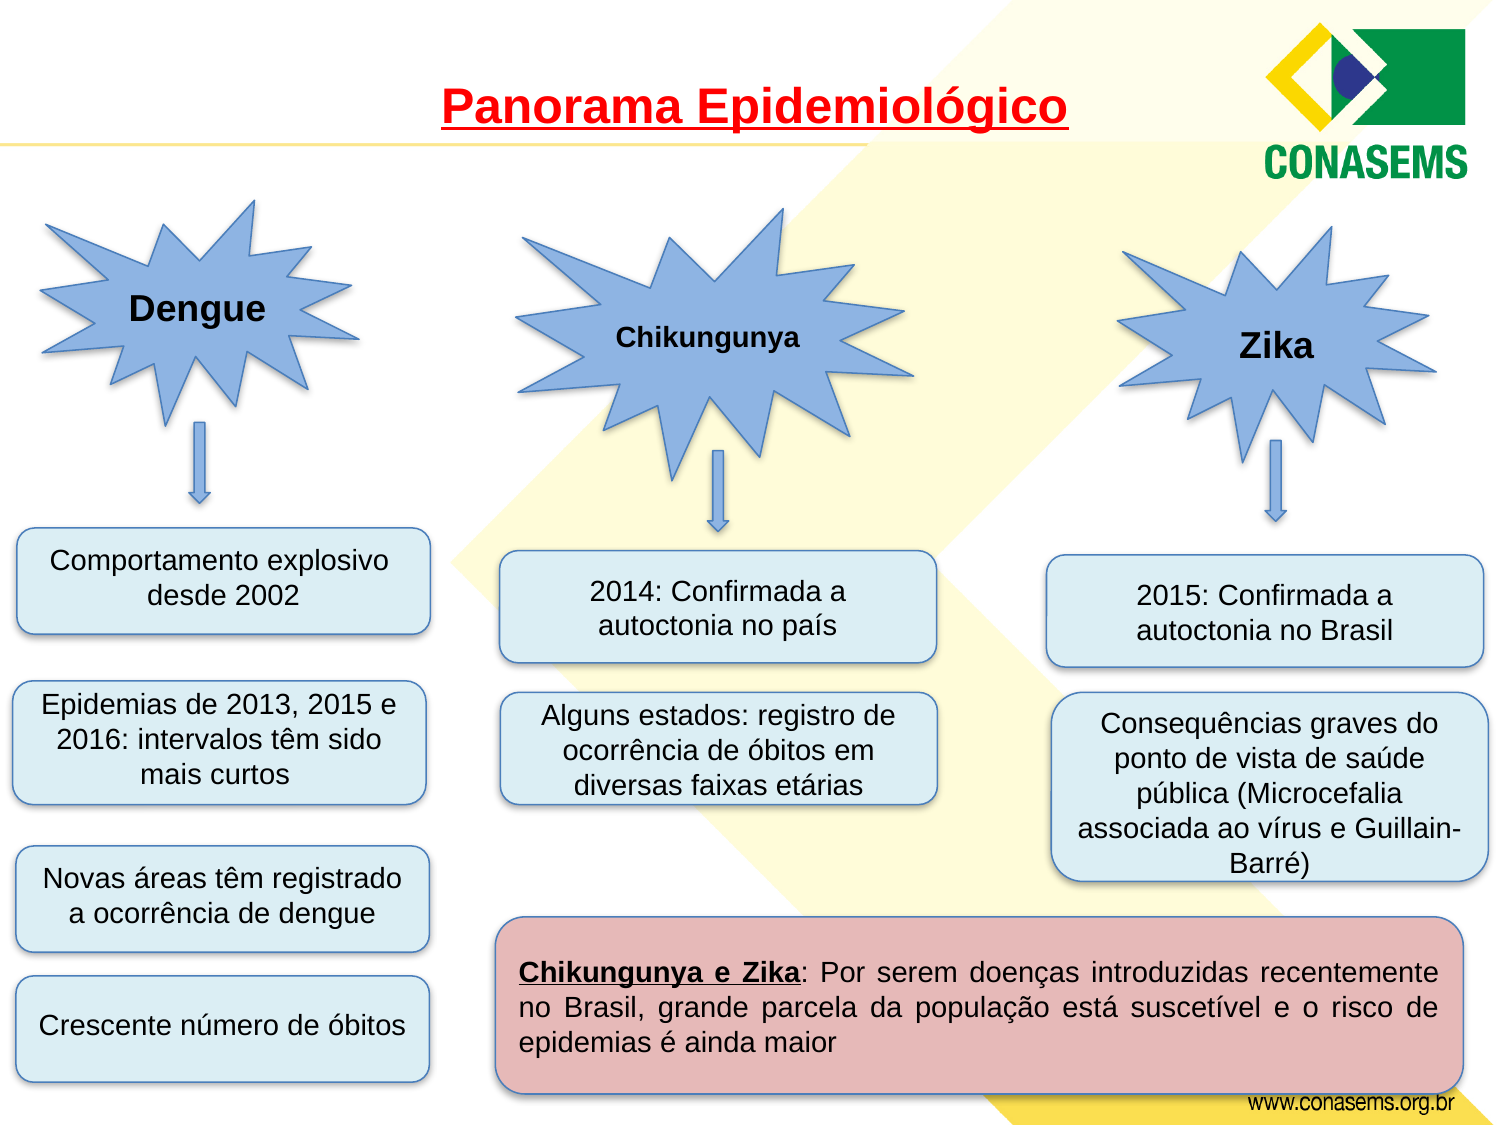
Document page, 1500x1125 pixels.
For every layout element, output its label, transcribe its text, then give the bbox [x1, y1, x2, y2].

text_box Crescente número de óbitos [15, 975, 431, 1083]
text_box Dengue [39, 199, 360, 427]
picture [0, 0, 1500, 1125]
subtitle Panorama Epidemiológico [17, 66, 1479, 1094]
text_box Consequências graves do ponto de vista de saúde pública (Microcefalia associada ao vírus e Guillain-Barré) [1050, 691, 1490, 883]
text_box 2015: Confirmada a autoctonia no Brasil [1045, 554, 1485, 668]
text_box [1116, 225, 1438, 464]
text_box Epidemias de 2013, 2015 e 2016: intervalos têm sido mais curtos [11, 680, 427, 806]
text_box Zika [1205, 314, 1348, 374]
text_box 2014: Confirmada a autoctonia no país [498, 549, 938, 664]
text_box Novas áreas têm registrado a ocorrência de dengue [15, 845, 431, 954]
text_box Chikungunya [514, 207, 915, 482]
text_box [188, 421, 211, 504]
text_box Comportamento explosivo desde 2002 [16, 527, 432, 636]
text_box Chikungunya e Zika: Por serem doenças introduzidas recentemente no Brasil, grande parcela da população está suscetível e o risco de epidemias é ainda maior [494, 916, 1465, 1095]
text_box Alguns estados: registro de ocorrência de óbitos em diversas faixas etárias [499, 691, 939, 806]
text_box [1264, 439, 1288, 522]
text_box [706, 449, 730, 533]
